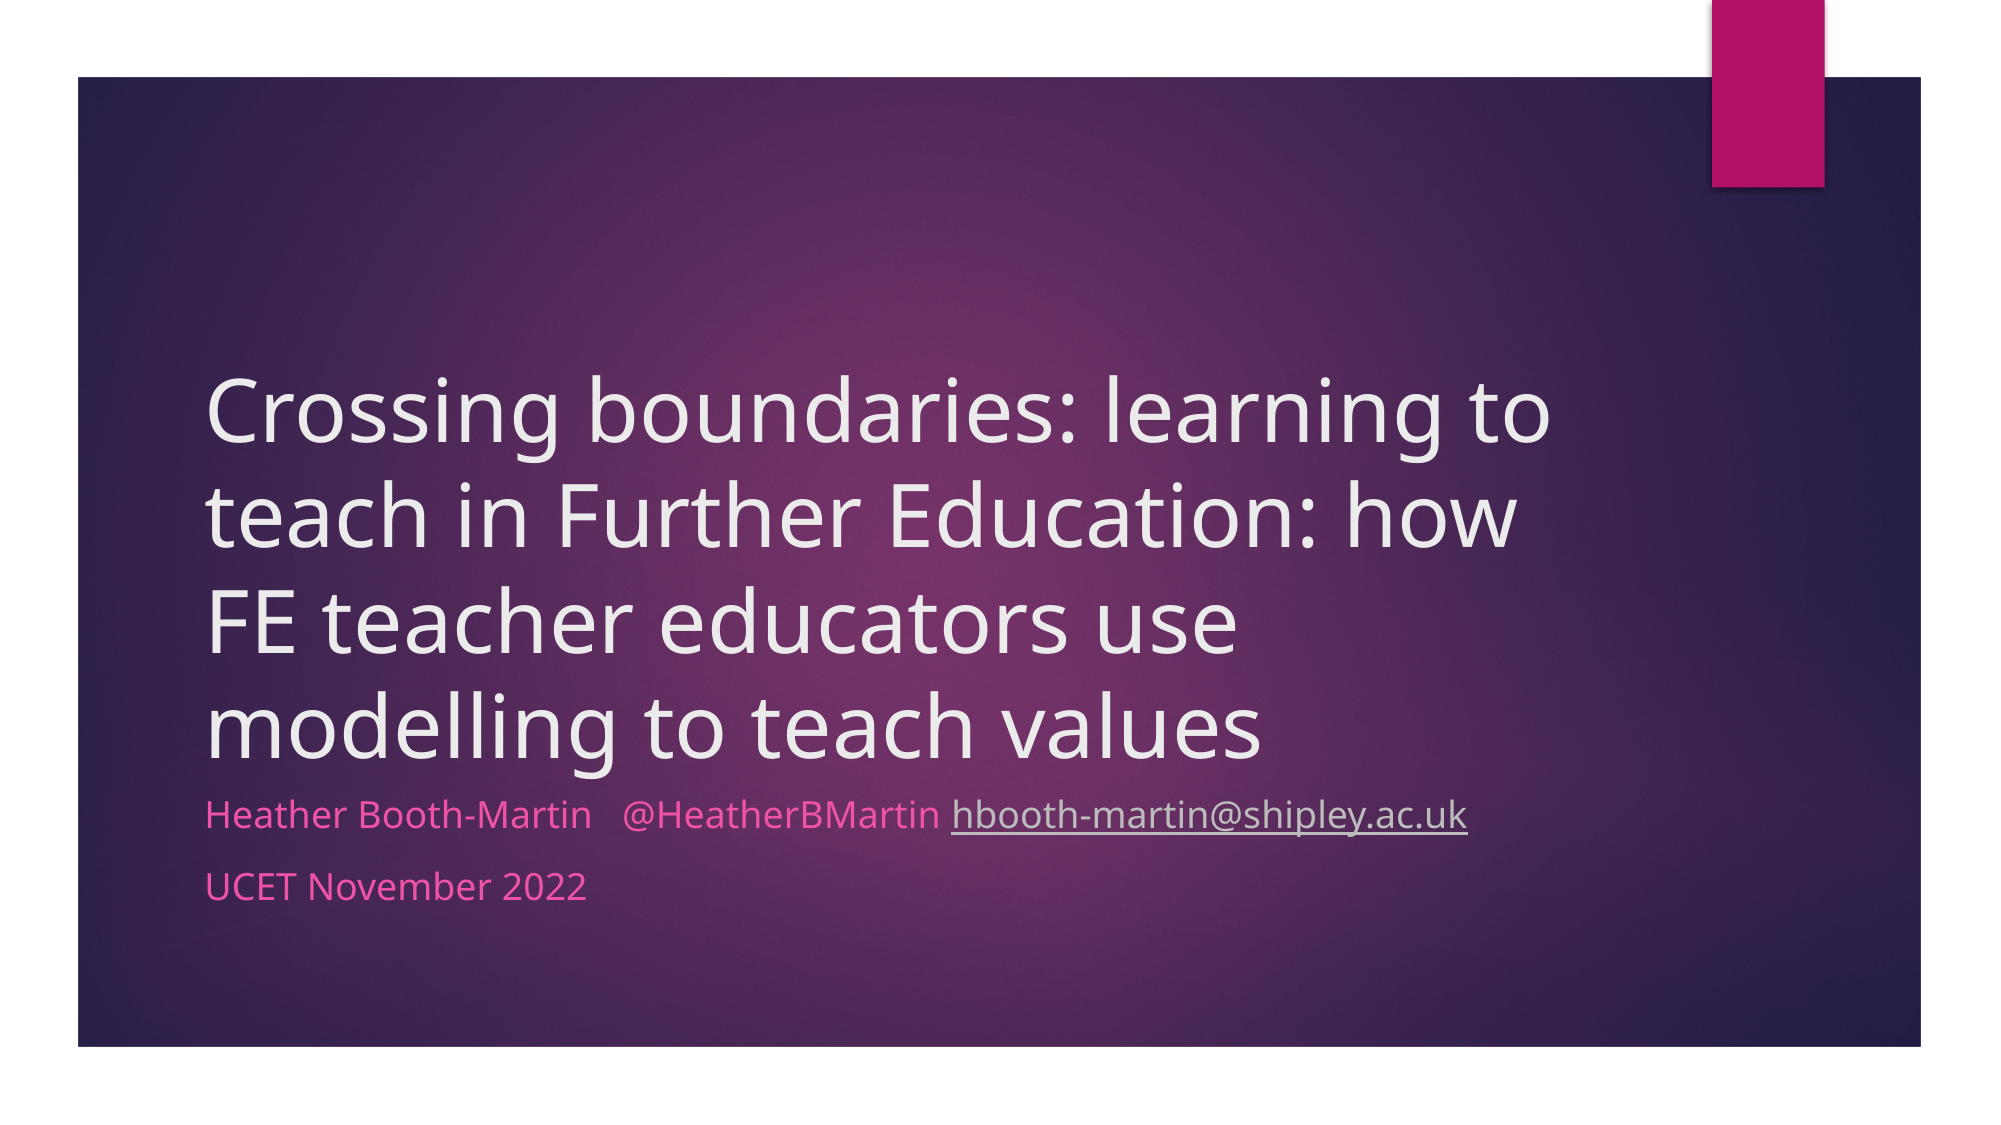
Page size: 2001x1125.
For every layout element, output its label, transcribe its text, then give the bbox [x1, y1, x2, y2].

subtitle Heather Booth-Martin @HeatherBMartin hbooth-martin@shipley.ac.uk UCET November 2022 [189, 783, 1638, 925]
title Crossing boundaries: learning to teach in Further Education: how FE teacher educators use modelling to teach values [189, 344, 1638, 783]
